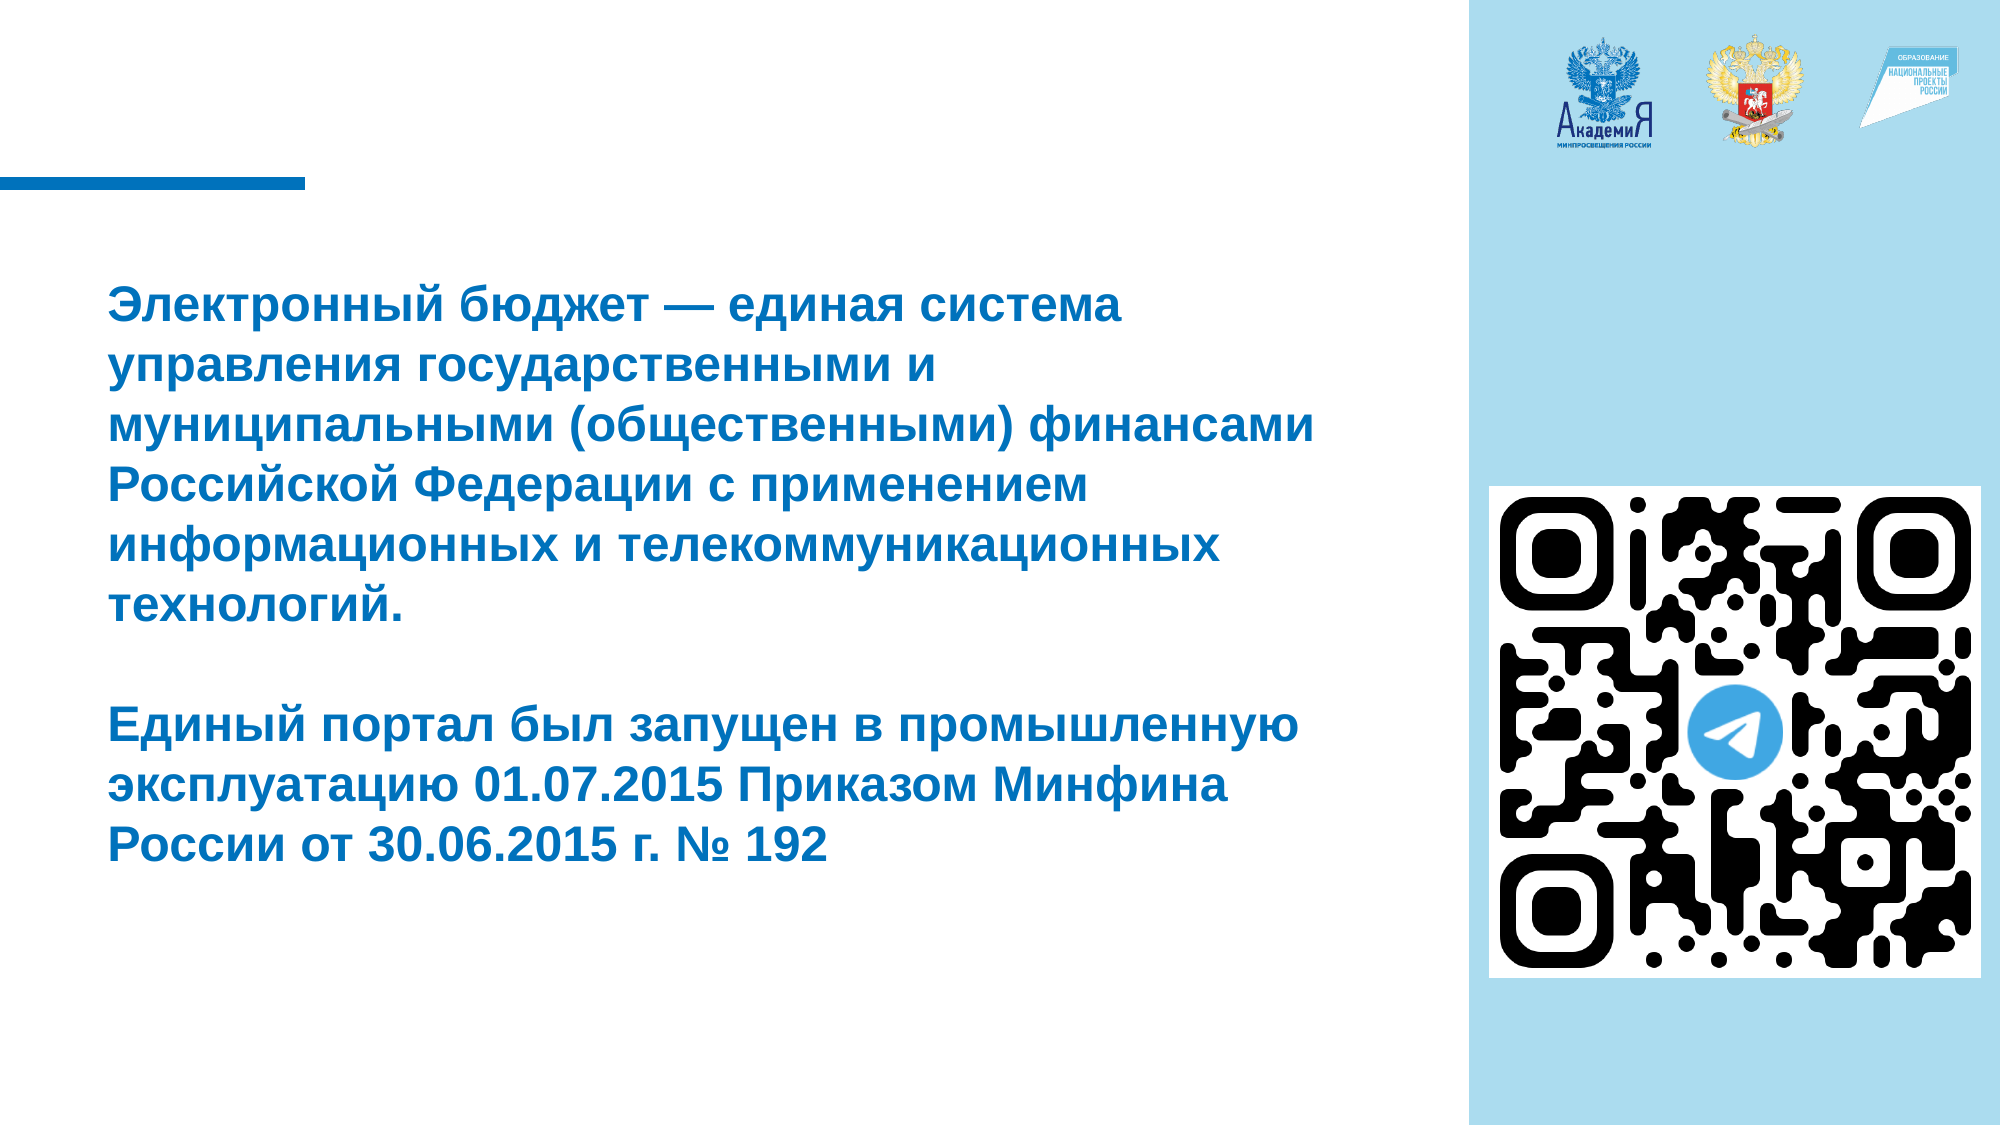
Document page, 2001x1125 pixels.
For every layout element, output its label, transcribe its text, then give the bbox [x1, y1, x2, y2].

picture [1843, 33, 1968, 148]
picture [1541, 33, 1663, 155]
text_box Электронный бюджет — единая система управления государственными и муниципальными (общественными) финансами Российской Федерации с применением информационных и телекоммуникационных технологий. Единый портал был запущен в промышленную эксплуатацию 01.07.2015 Приказом Минфина России от 30.06.2015 г. № 192 [92, 263, 1414, 879]
picture [1696, 33, 1811, 148]
picture [1489, 486, 1981, 978]
